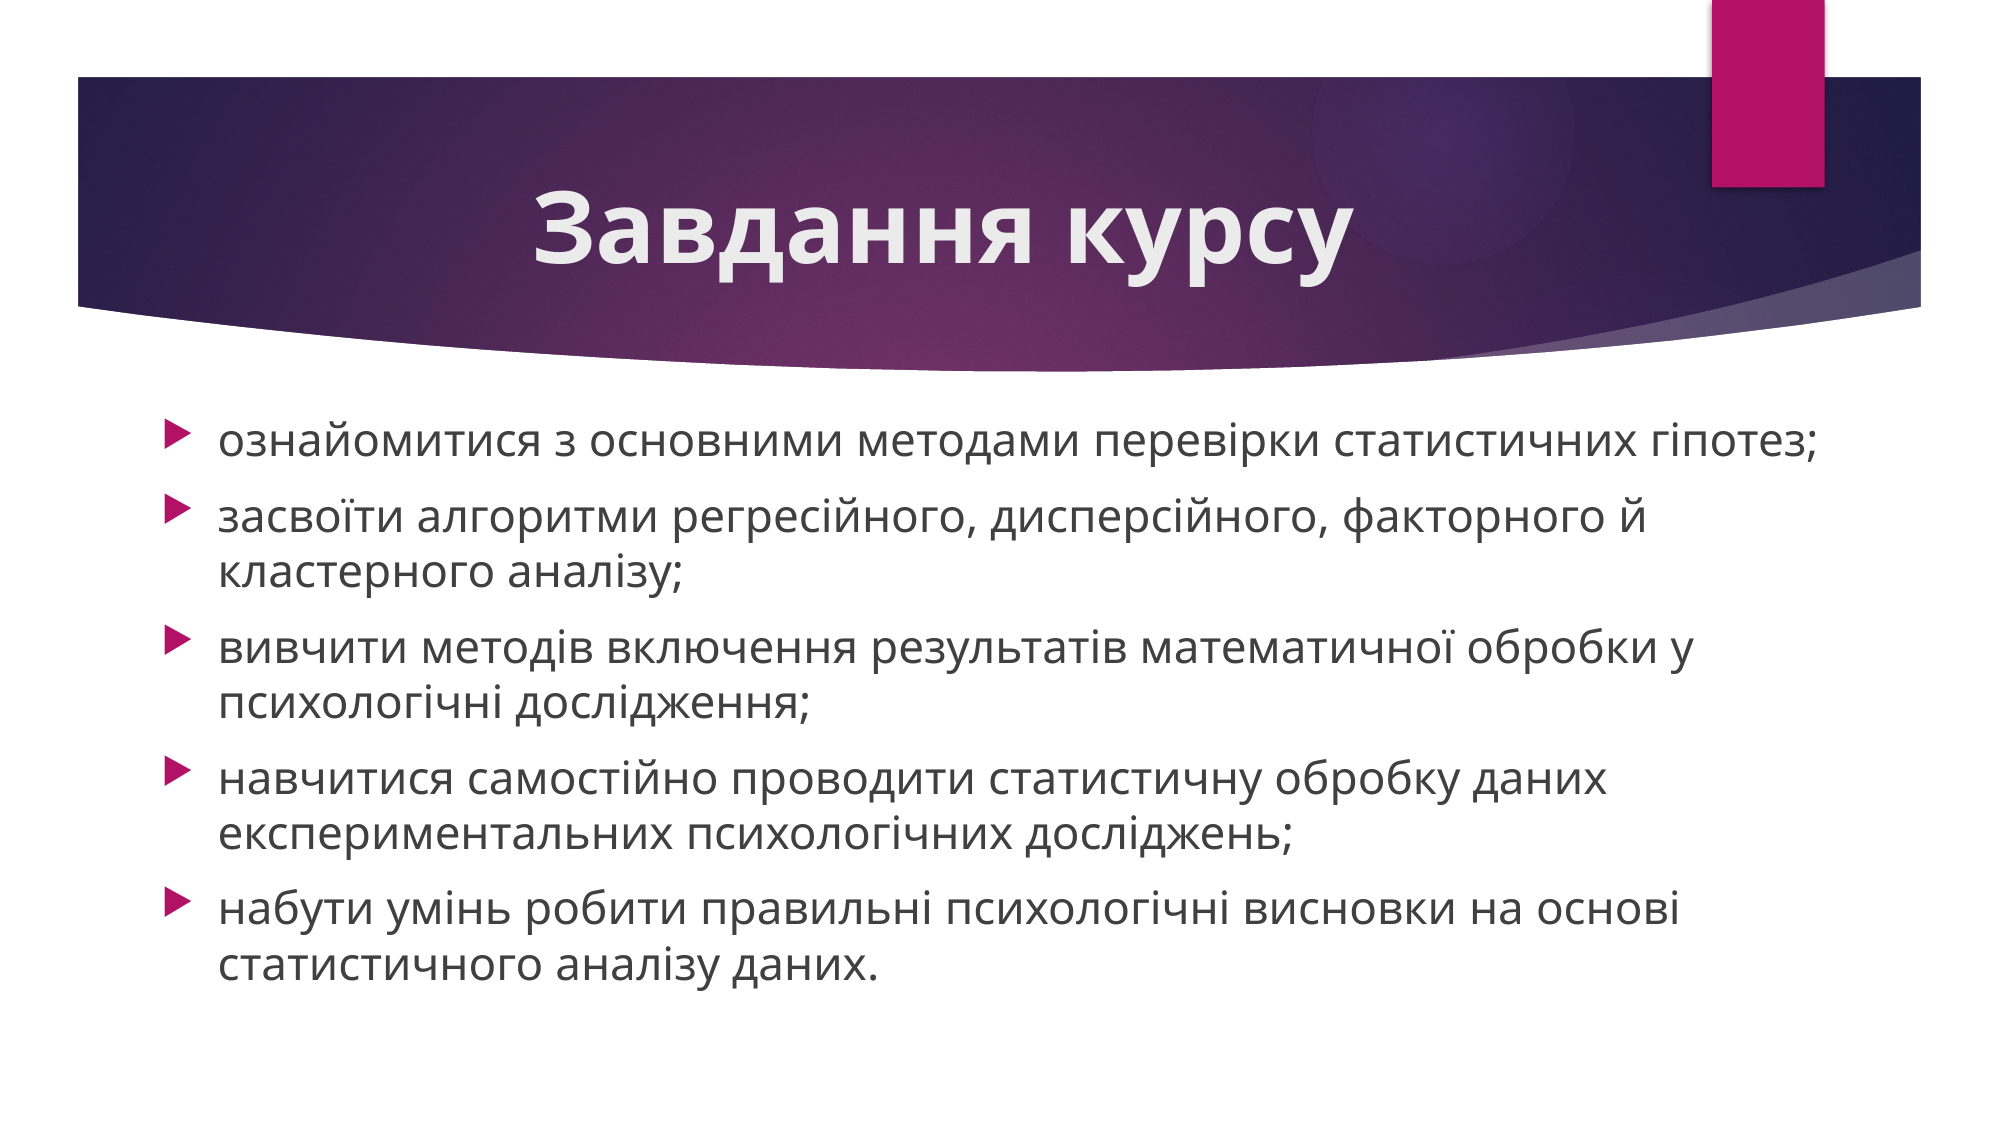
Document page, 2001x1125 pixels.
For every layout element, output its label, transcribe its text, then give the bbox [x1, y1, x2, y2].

list ознайомитися з основними методами перевірки статистичних гіпотез; засвоїти алгоритми регресійного, дисперсійного, факторного й кластерного аналізу; вивчити методів включення результатів математичної обробки у психологічні дослідження; навчитися самостійно проводити статистичну обробку даних експериментальних психологічних досліджень; набути умінь робити правильні психологічні висновки на основі статистичного аналізу даних. [146, 403, 1873, 1056]
title Завдання курсу [224, 165, 1662, 282]
